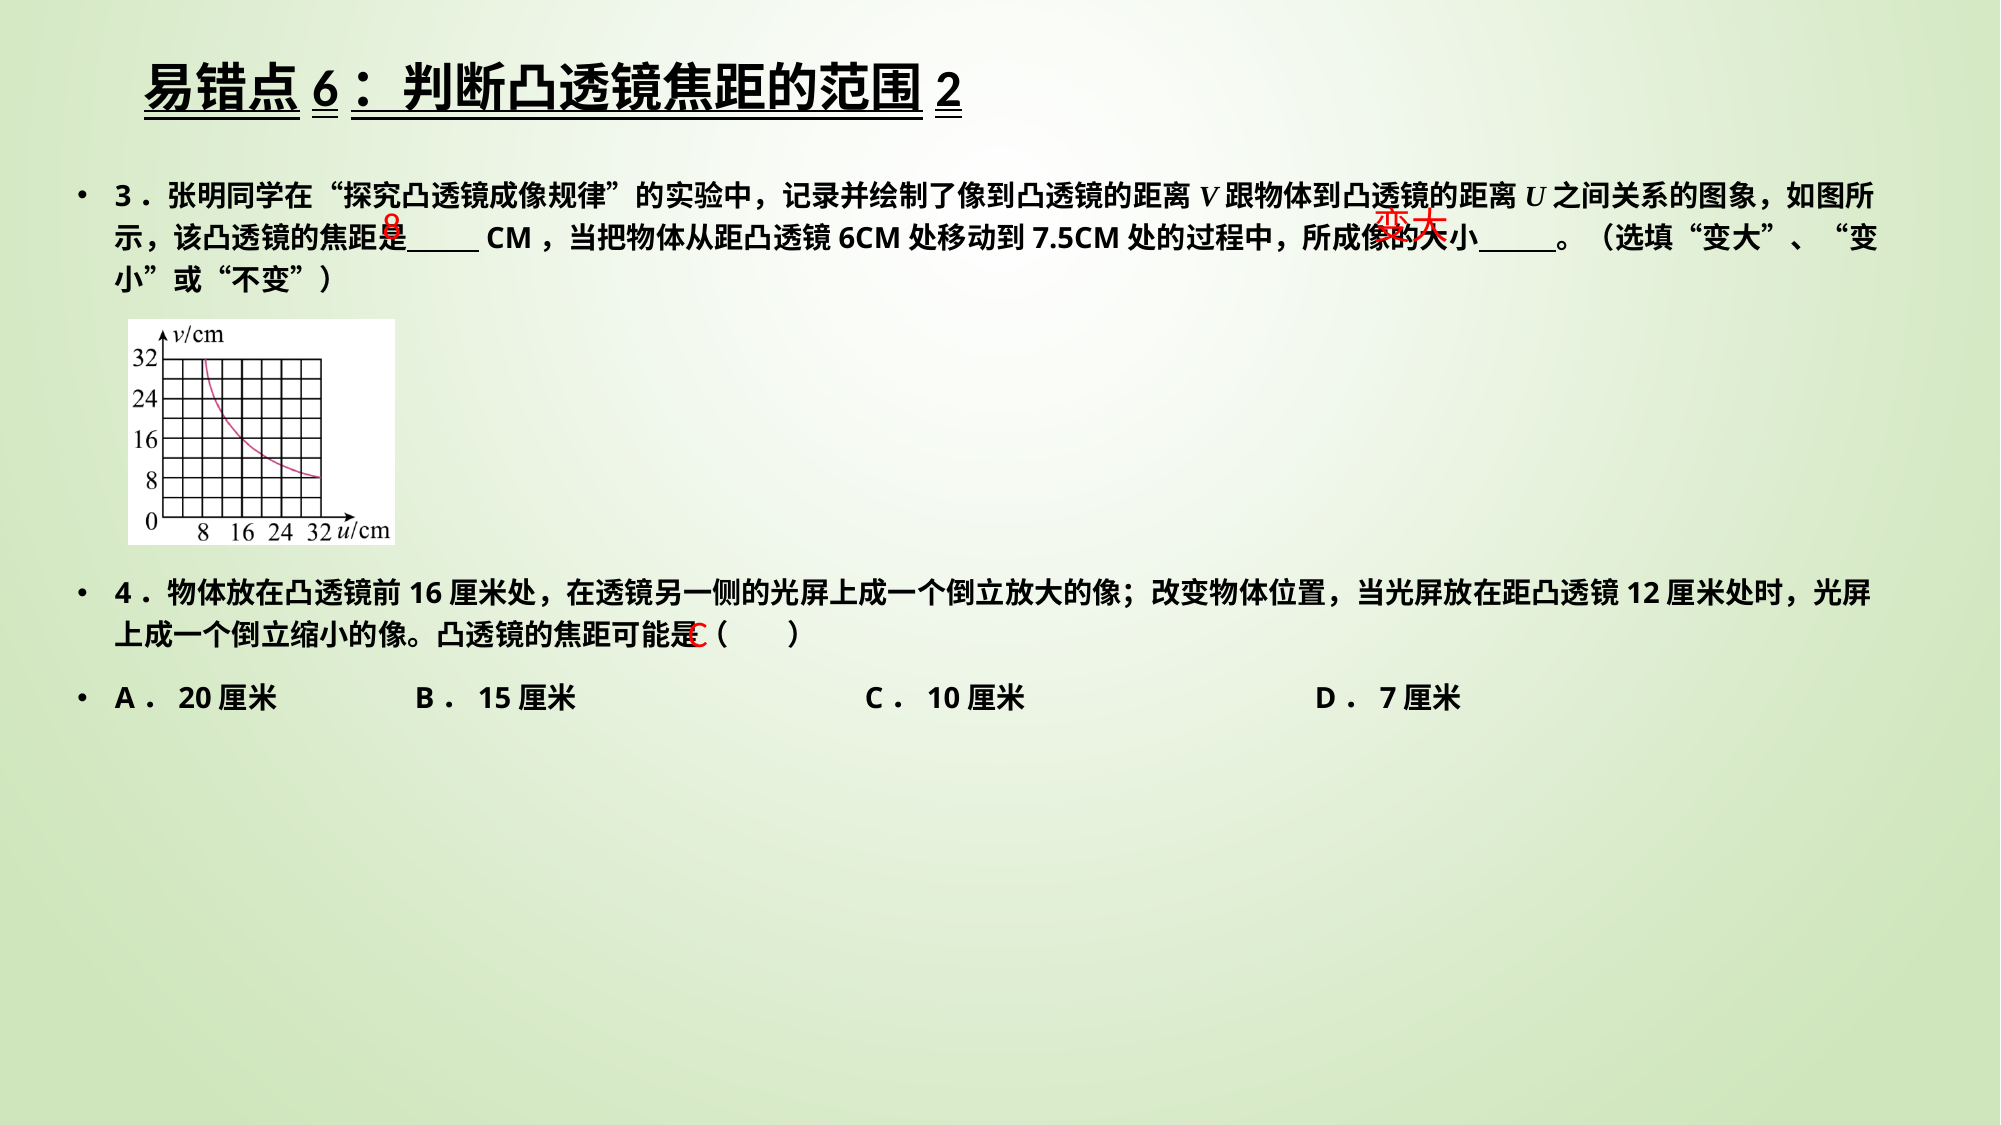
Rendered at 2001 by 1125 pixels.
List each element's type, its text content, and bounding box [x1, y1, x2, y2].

text_box C [673, 602, 724, 663]
text_box 8 [367, 194, 421, 255]
text_box 变大 [1358, 194, 1470, 255]
picture [0, 0, 2000, 1125]
list 3．张明同学在“探究凸透镜成像规律”的实验中，记录并绘制了像到凸透镜的距离v跟物体到凸透镜的距离u之间关系的图象，如图所示，该凸透镜的焦距是 cm，当把物体从距凸透镜6cm处移动到7.5cm处的过程中，所成像的大小 。（选填“变大”、“变小”或“不变”） 4．物体放在凸透镜前16厘米处，在透镜另一侧的光屏上成一个倒立放大的像；改变物体位置，当光屏放在距凸透镜12厘米处时，光屏上成一个倒立缩小的像。凸透镜的焦距可能是（ ） A．20厘米 B．15厘米 C．10厘米 D．7厘米 [62, 162, 1897, 1104]
title 易错点6：判断凸透镜焦距的范围2 [128, 48, 1724, 132]
